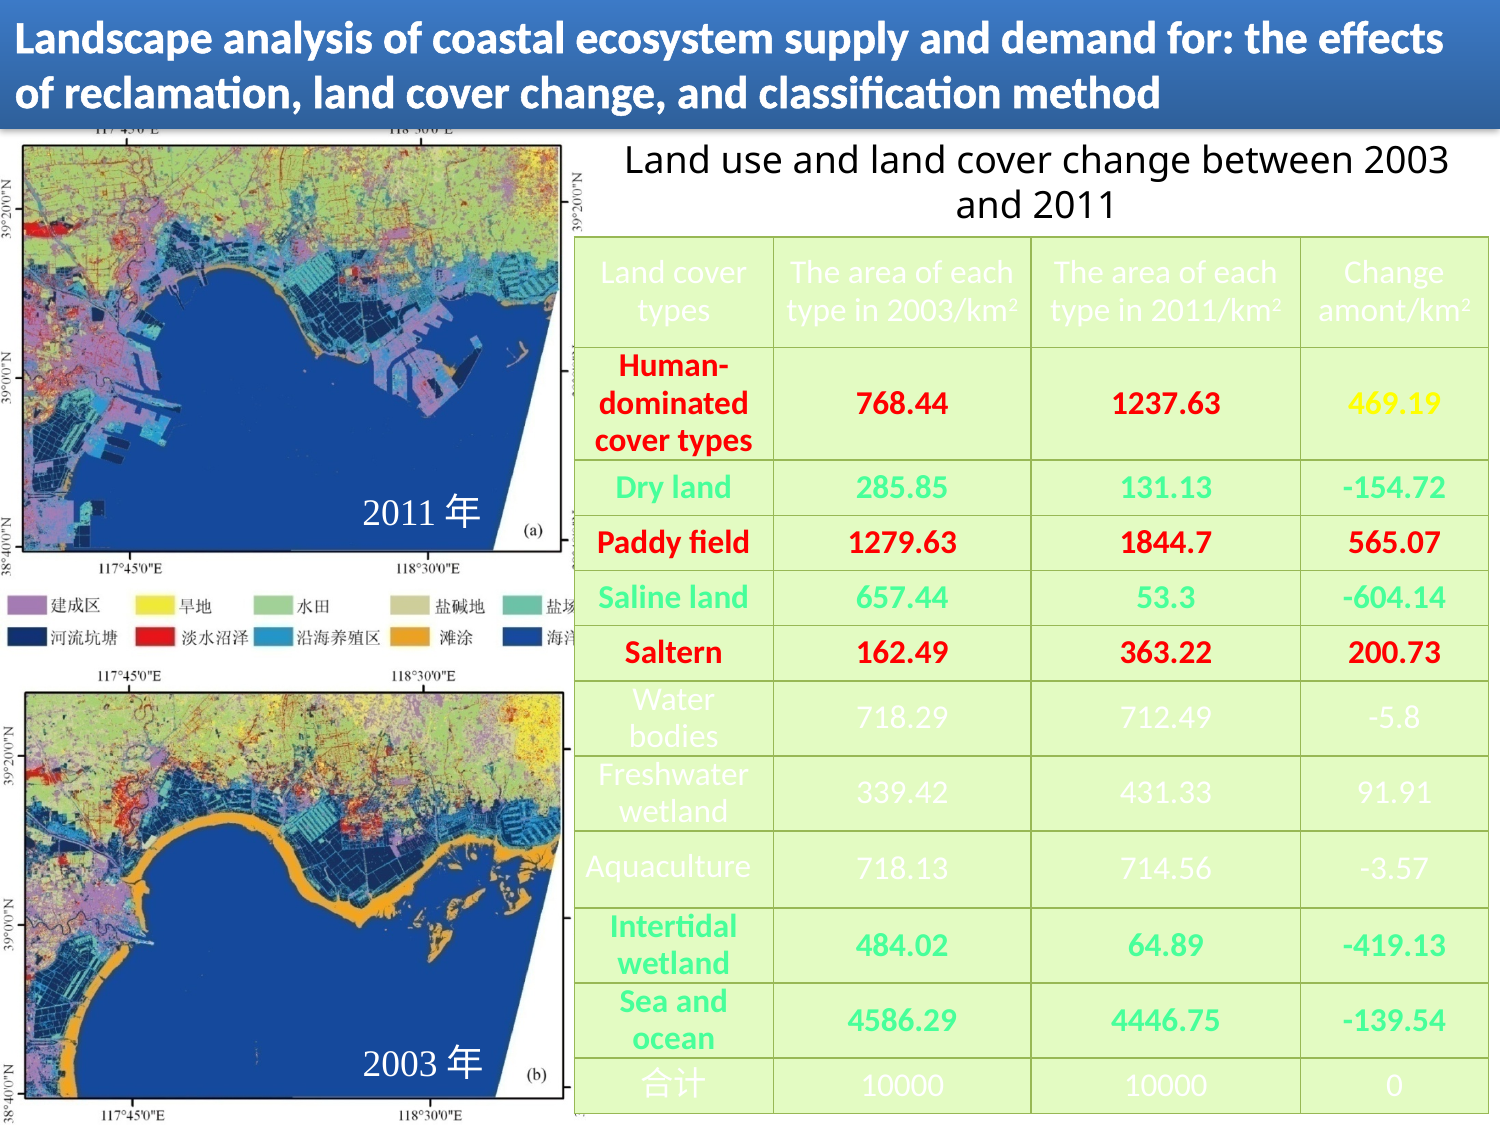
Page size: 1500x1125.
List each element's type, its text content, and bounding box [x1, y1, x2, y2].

table_cell Saltern [590, 626, 773, 680]
table_cell 1237.63 [1032, 348, 1300, 459]
table_cell Saline land [590, 571, 773, 625]
table_cell -154.72 [1301, 461, 1488, 515]
table_cell 285.85 [774, 461, 1030, 515]
table_cell 91.91 [1301, 757, 1488, 830]
table_cell -3.57 [1301, 832, 1488, 907]
table_cell 431.33 [1032, 757, 1300, 830]
table_cell 657.44 [774, 571, 1030, 625]
table_cell 1279.63 [774, 516, 1030, 570]
table_header Change amont/km2 [1301, 238, 1488, 347]
table_cell 10000 [774, 1059, 1030, 1113]
table_cell 768.44 [774, 348, 1030, 459]
table_cell Paddy field [590, 516, 773, 570]
text_box Land use and land cover change between 2003 and 2011 [597, 138, 1477, 234]
table_cell -5.8 [1301, 682, 1488, 755]
table_cell 200.73 [1301, 626, 1488, 680]
table_cell -604.14 [1301, 571, 1488, 625]
table_cell 64.89 [1032, 909, 1300, 982]
table_cell -419.13 [1301, 909, 1488, 982]
table_cell -139.54 [1301, 984, 1488, 1057]
table_cell 718.29 [774, 682, 1030, 755]
table_cell 339.42 [774, 757, 1030, 830]
table_cell Intertidal wetland [590, 909, 773, 982]
table_cell Sea and ocean [590, 984, 773, 1057]
text_box [589, 125, 1500, 129]
table_cell 10000 [1032, 1059, 1300, 1113]
table_cell 合计 [590, 1059, 773, 1113]
table_cell 718.13 [774, 832, 1030, 907]
picture [0, 121, 587, 1125]
table_cell Aquaculture [590, 832, 773, 907]
table_cell 131.13 [1032, 461, 1300, 515]
table_cell 4586.29 [774, 984, 1030, 1057]
table_cell Dry land [590, 461, 773, 515]
table_cell 469.19 [1301, 348, 1488, 459]
table_cell 0 [1301, 1059, 1488, 1113]
table_cell 565.07 [1301, 516, 1488, 570]
table_cell 1844.7 [1032, 516, 1300, 570]
table_cell 484.02 [774, 909, 1030, 982]
table_cell Human-dominated cover types [590, 348, 773, 459]
text_box Landscape analysis of coastal ecosystem supply and demand for: the effects of reclamation, land cover change, and classification method [0, 0, 1500, 125]
table_header The area of each type in 2011/km2 [1032, 238, 1300, 347]
table_cell 363.22 [1032, 626, 1300, 680]
table_cell Freshwater wetland [590, 757, 773, 830]
table_cell 712.49 [1032, 682, 1300, 755]
table_header The area of each type in 2003/km2 [774, 238, 1030, 347]
table_cell 4446.75 [1032, 984, 1300, 1057]
table_cell Water bodies [590, 682, 773, 755]
table_cell 53.3 [1032, 571, 1300, 625]
table_header Land cover types [590, 238, 773, 347]
table_cell 714.56 [1032, 832, 1300, 907]
table_cell 162.49 [774, 626, 1030, 680]
